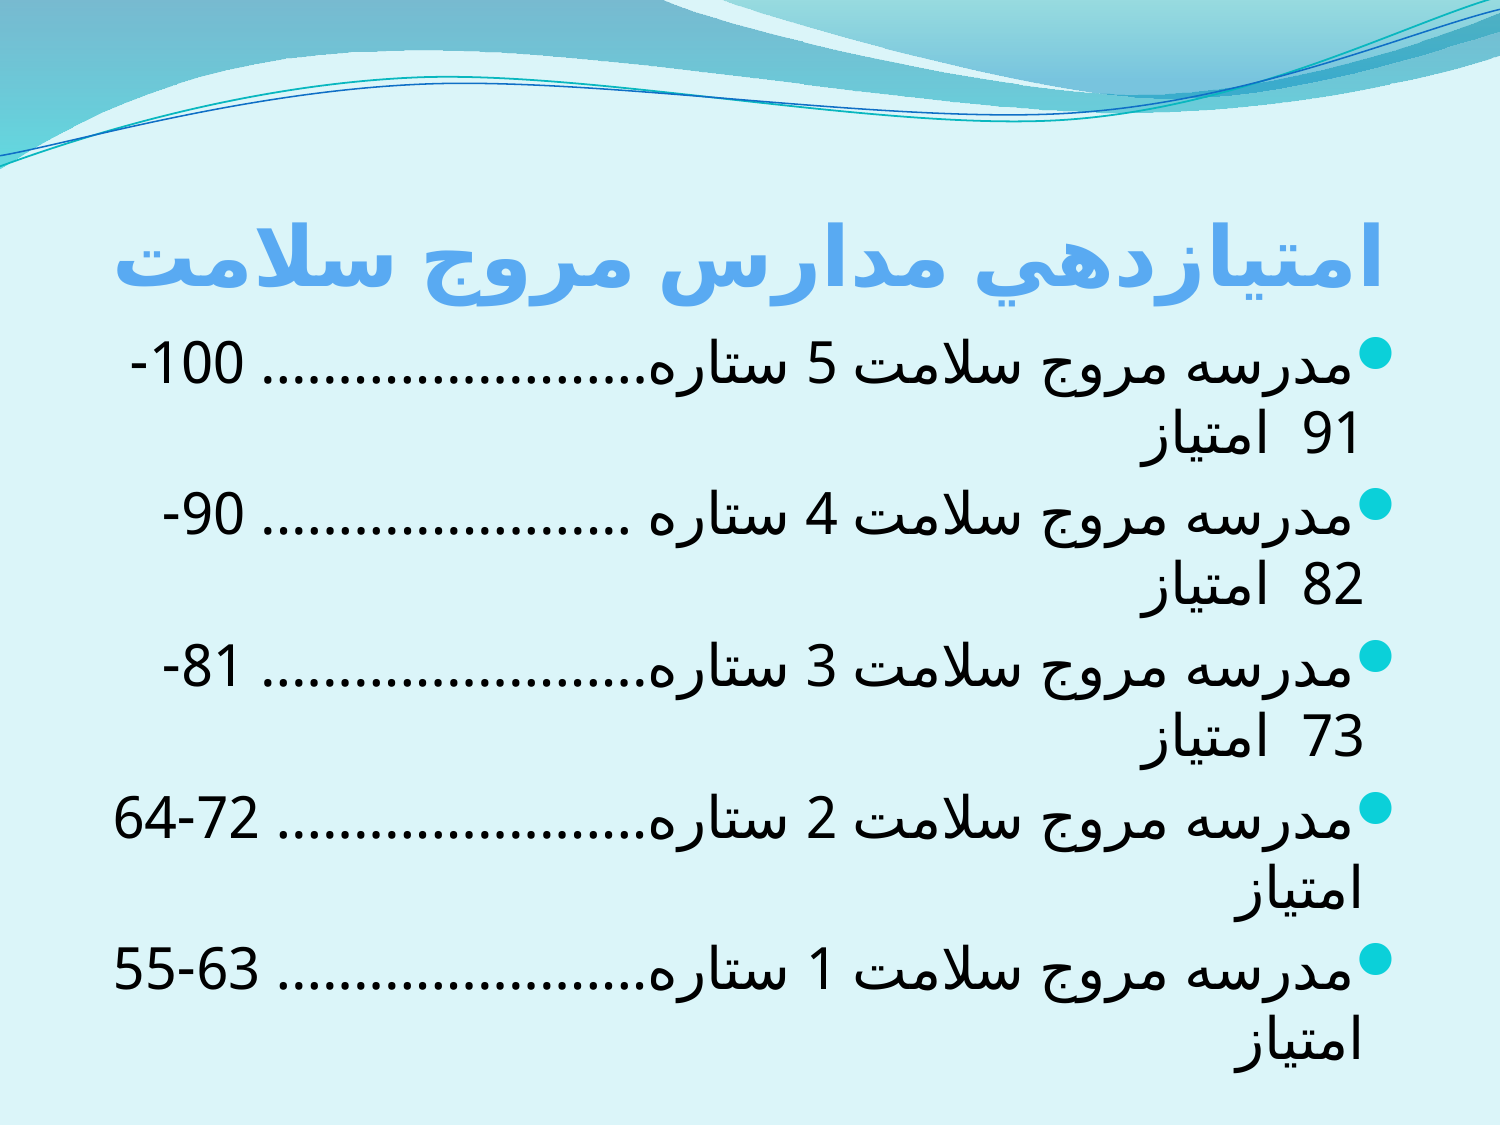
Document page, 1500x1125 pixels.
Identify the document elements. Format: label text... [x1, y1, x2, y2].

list مدرسه مروج سلامت 5 ستاره......................... 100-91 امتیاز مدرسه مروج سلامت 4 ستاره ........................ 90-82 امتیاز مدرسه مروج سلامت 3 ستاره......................... 81-73 امتیاز مدرسه مروج سلامت 2 ستاره........................ 72-64 امتیاز مدرسه مروج سلامت 1 ستاره........................ 63-55 امتیاز [75, 317, 1425, 1038]
title امتيازدهي مدارس مروج سلامت [75, 115, 1425, 303]
